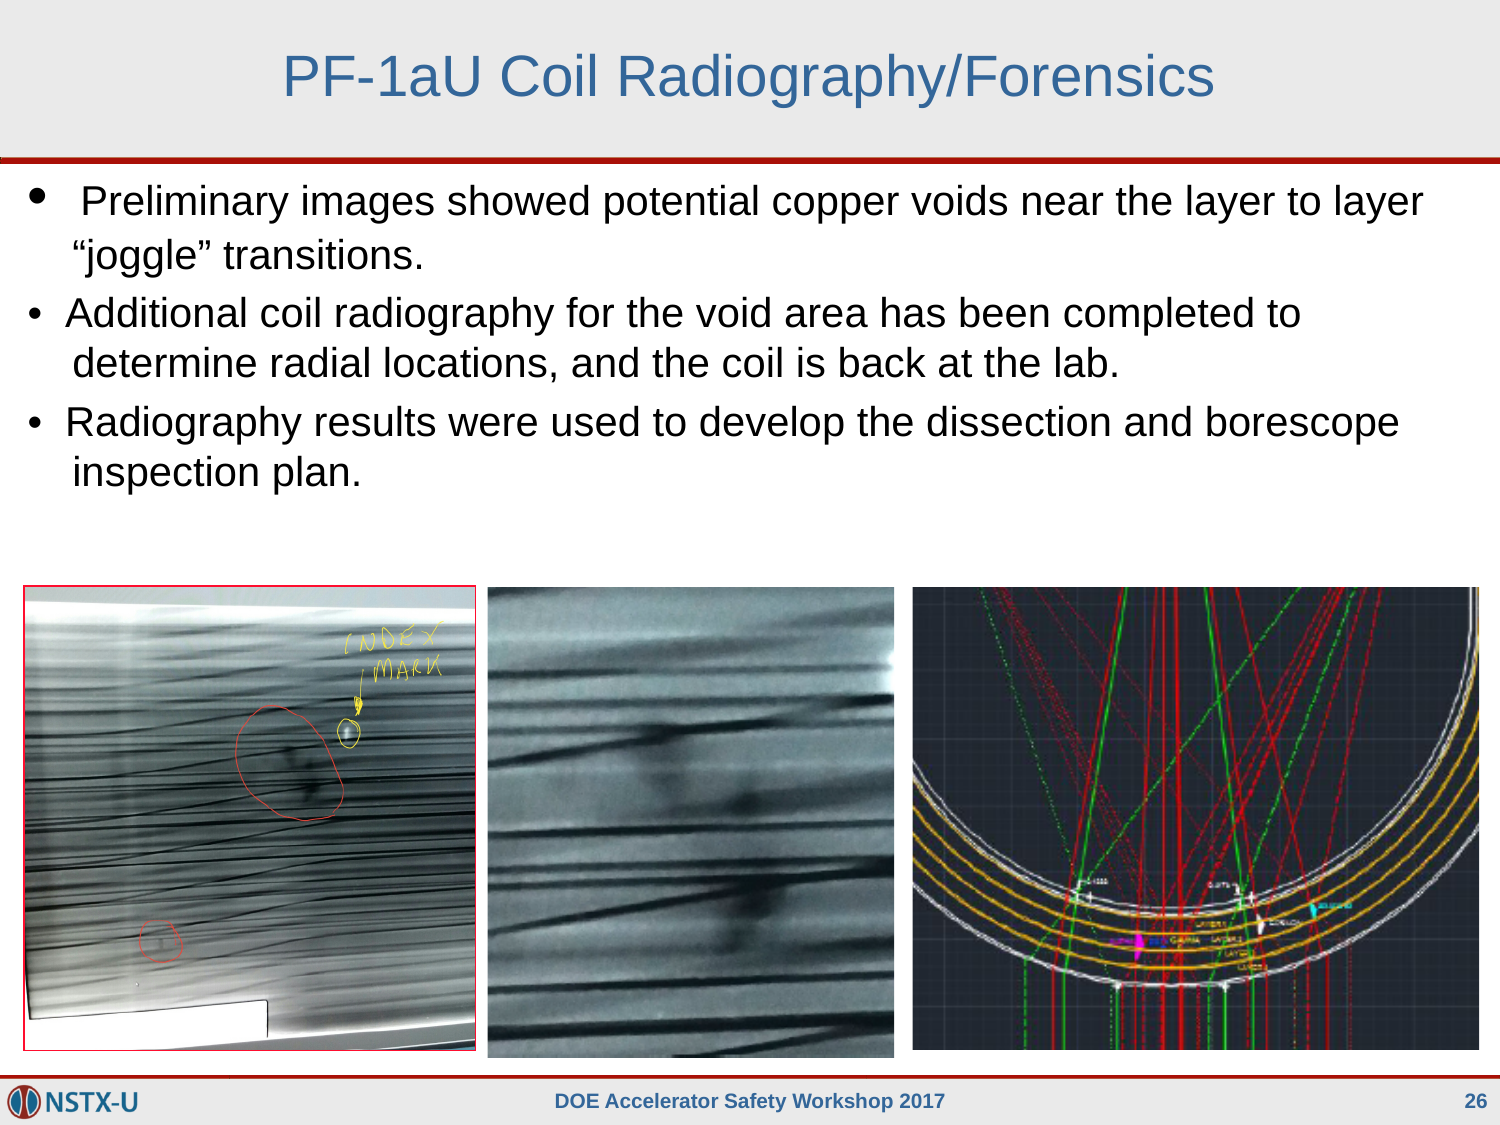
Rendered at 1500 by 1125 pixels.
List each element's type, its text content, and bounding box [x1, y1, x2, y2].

picture [0, 1075, 1500, 1125]
title PF-1aU Coil Radiography/Forensics [0, 0, 1500, 158]
list • Preliminary images showed potential copper voids near the layer to layer “joggle” transitions. • Additional coil radiography for the void area has been completed to determine radial locations, and the coil is back at the lab. • Radiography results were used to develop the dissection and borescope inspection plan. [12, 149, 1500, 571]
picture [912, 587, 1480, 1051]
picture [487, 587, 895, 1058]
picture [24, 586, 476, 1051]
picture [0, 158, 12, 164]
